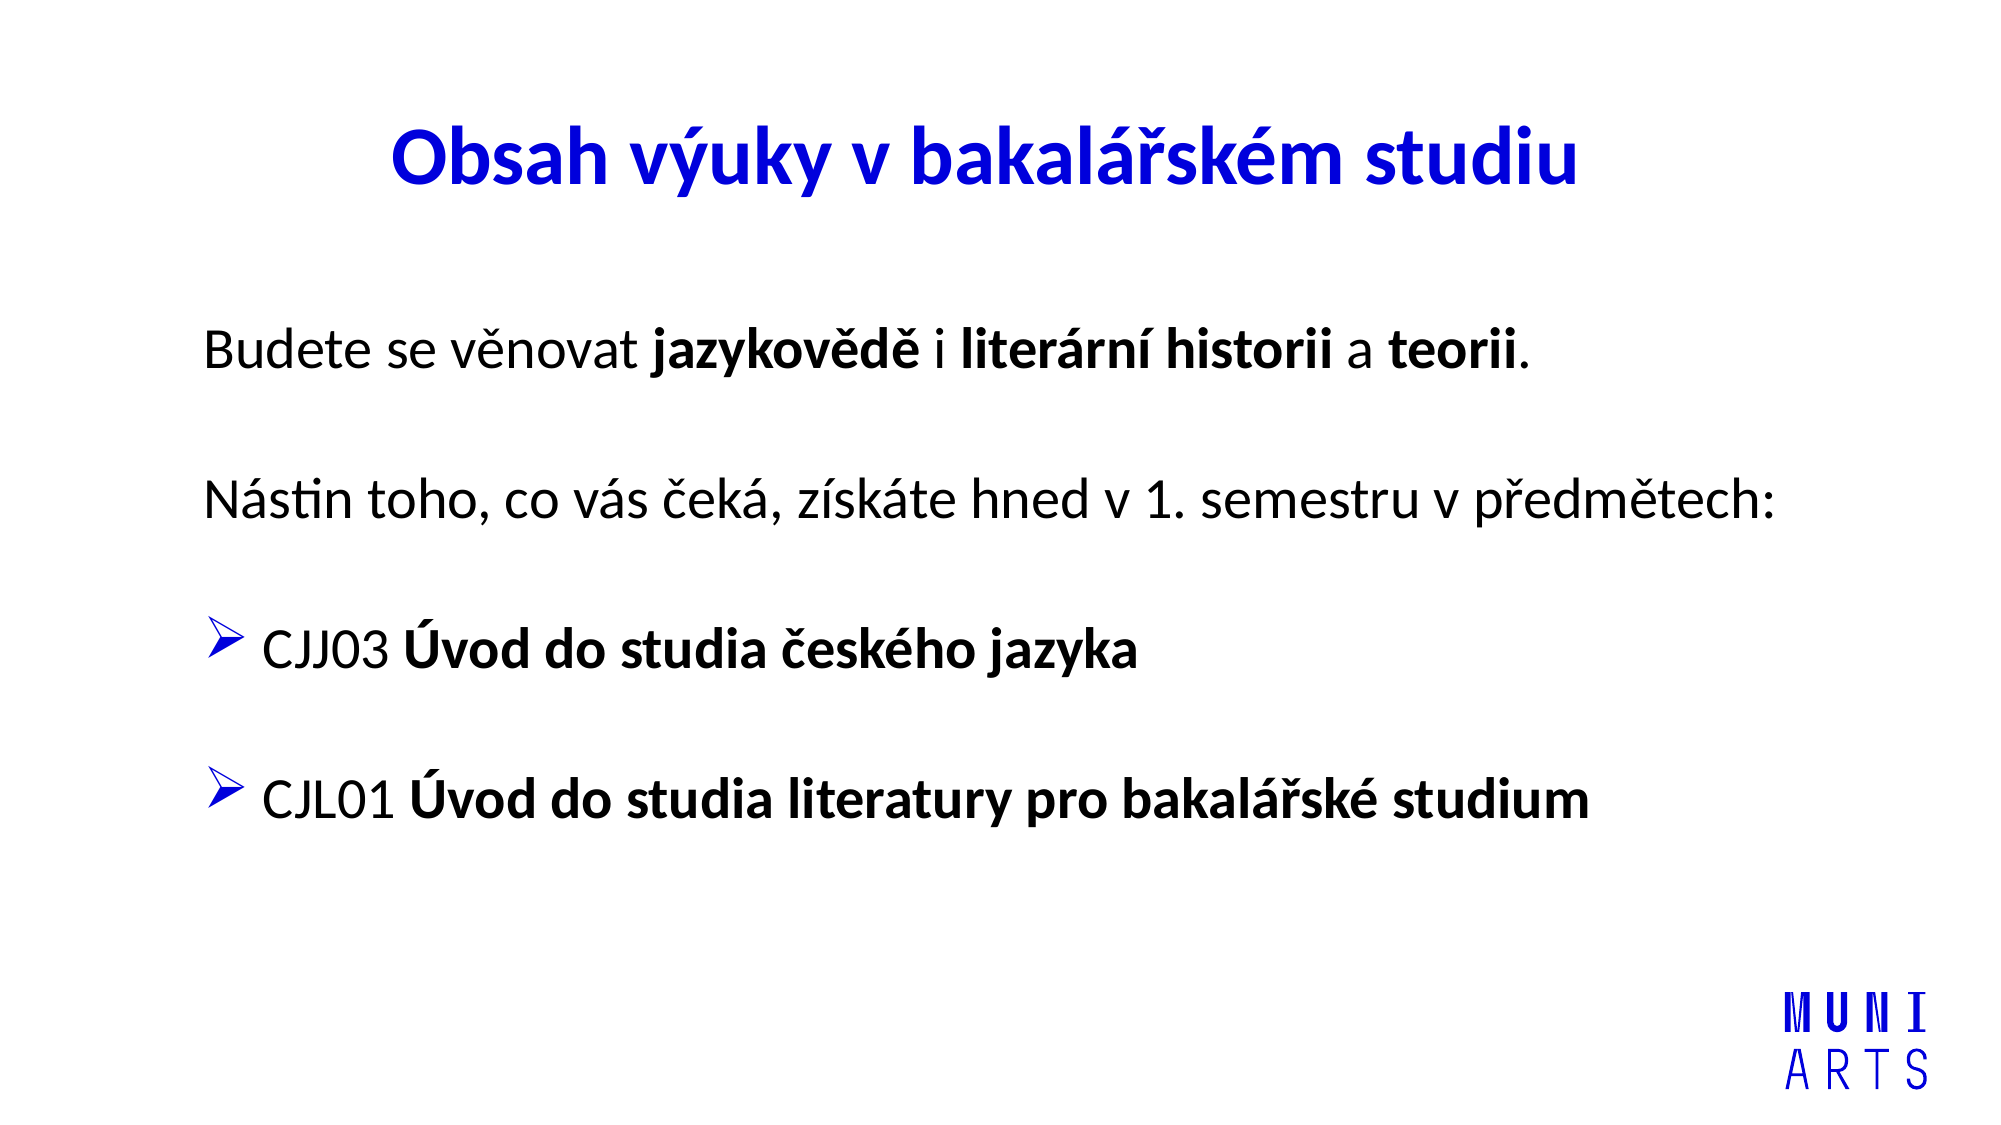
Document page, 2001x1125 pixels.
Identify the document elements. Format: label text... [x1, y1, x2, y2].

title Obsah výuky v bakalářském studiu [109, 118, 1883, 193]
list Budete se věnovat jazykovědě i literární historii a teorii. Nástin toho, co vás čeká, získáte hned v 1. semestru v předmětech: CJJ03 Úvod do studia českého jazyka CJL01 Úvod do studia literatury pro bakalářské studium [191, 304, 1800, 984]
